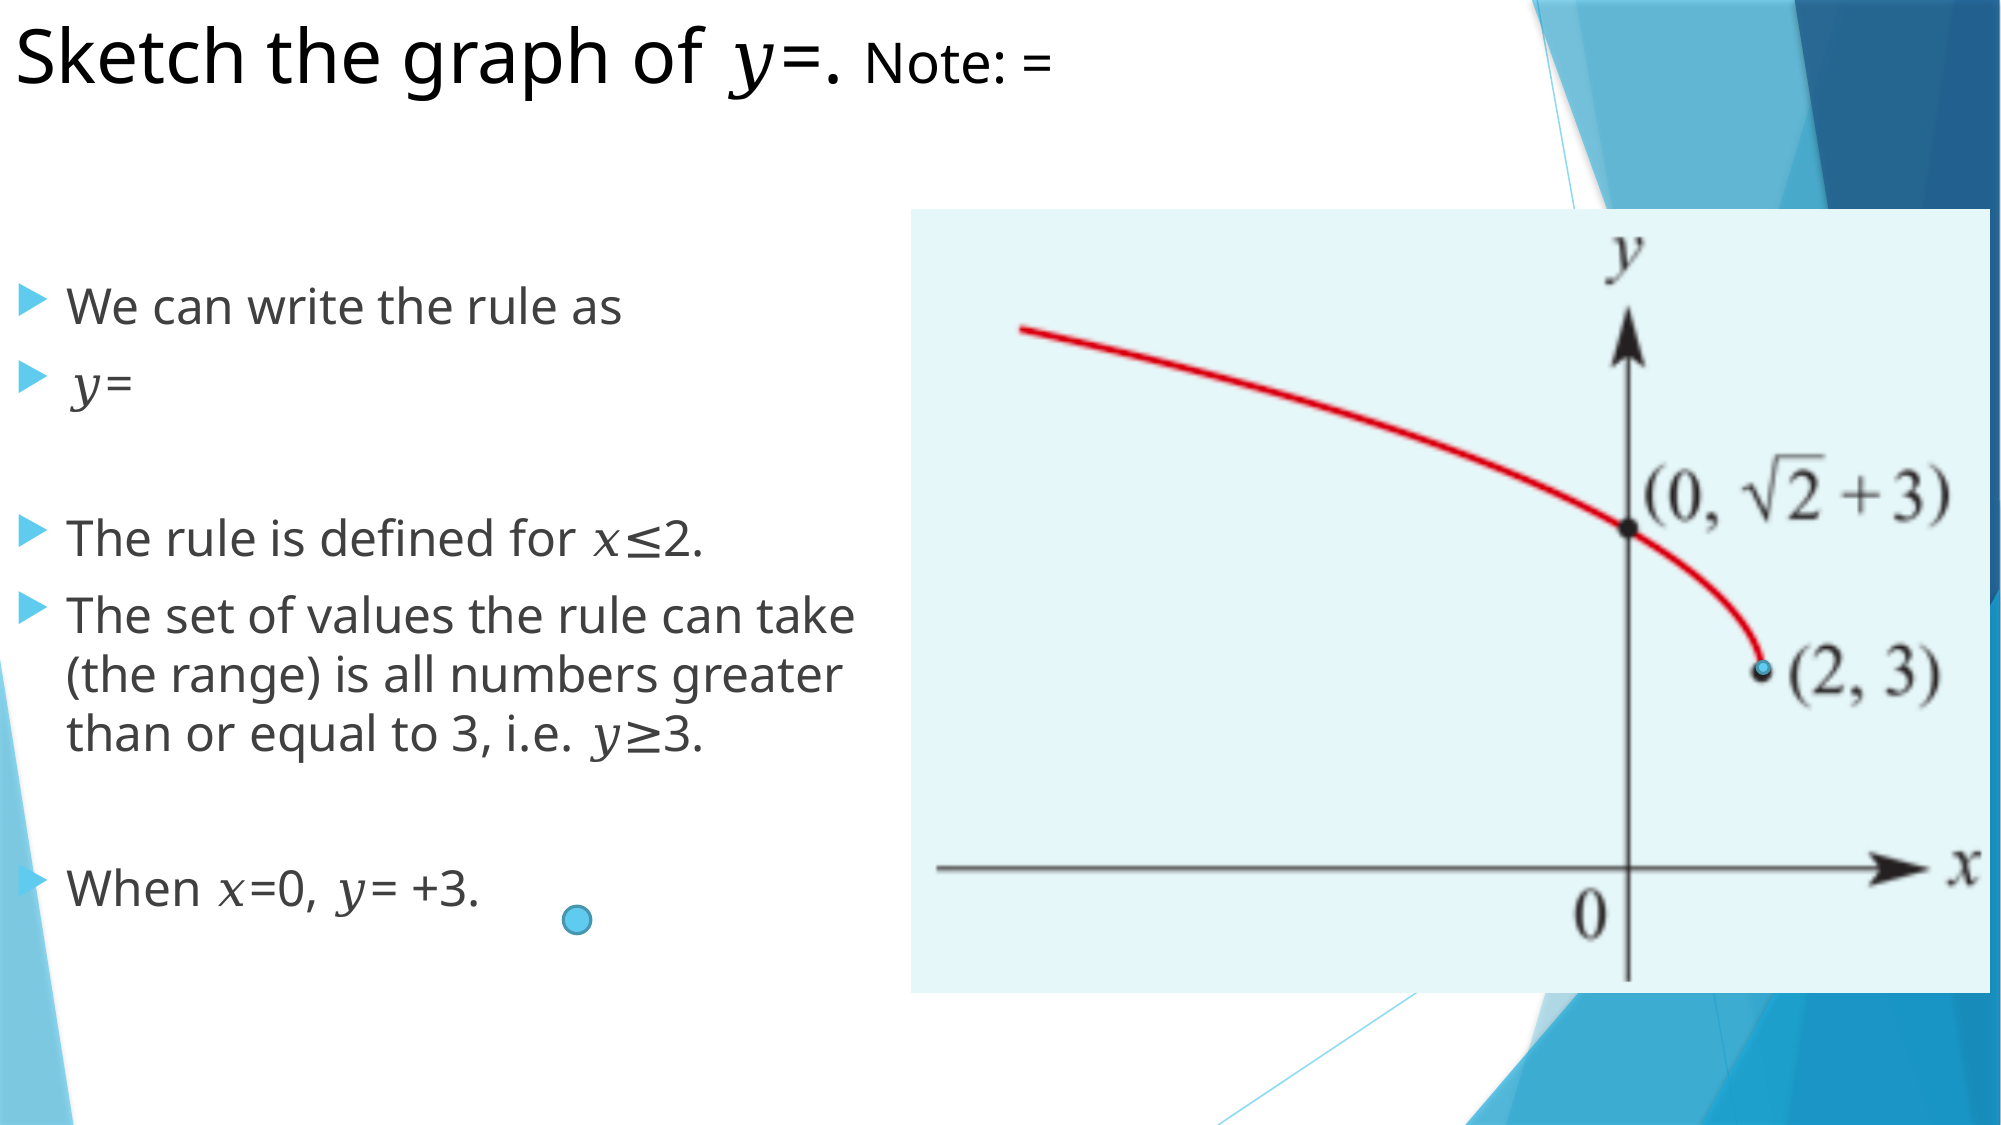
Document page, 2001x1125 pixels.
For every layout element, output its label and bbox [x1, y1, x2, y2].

picture [911, 208, 1990, 994]
text_box [561, 904, 593, 936]
